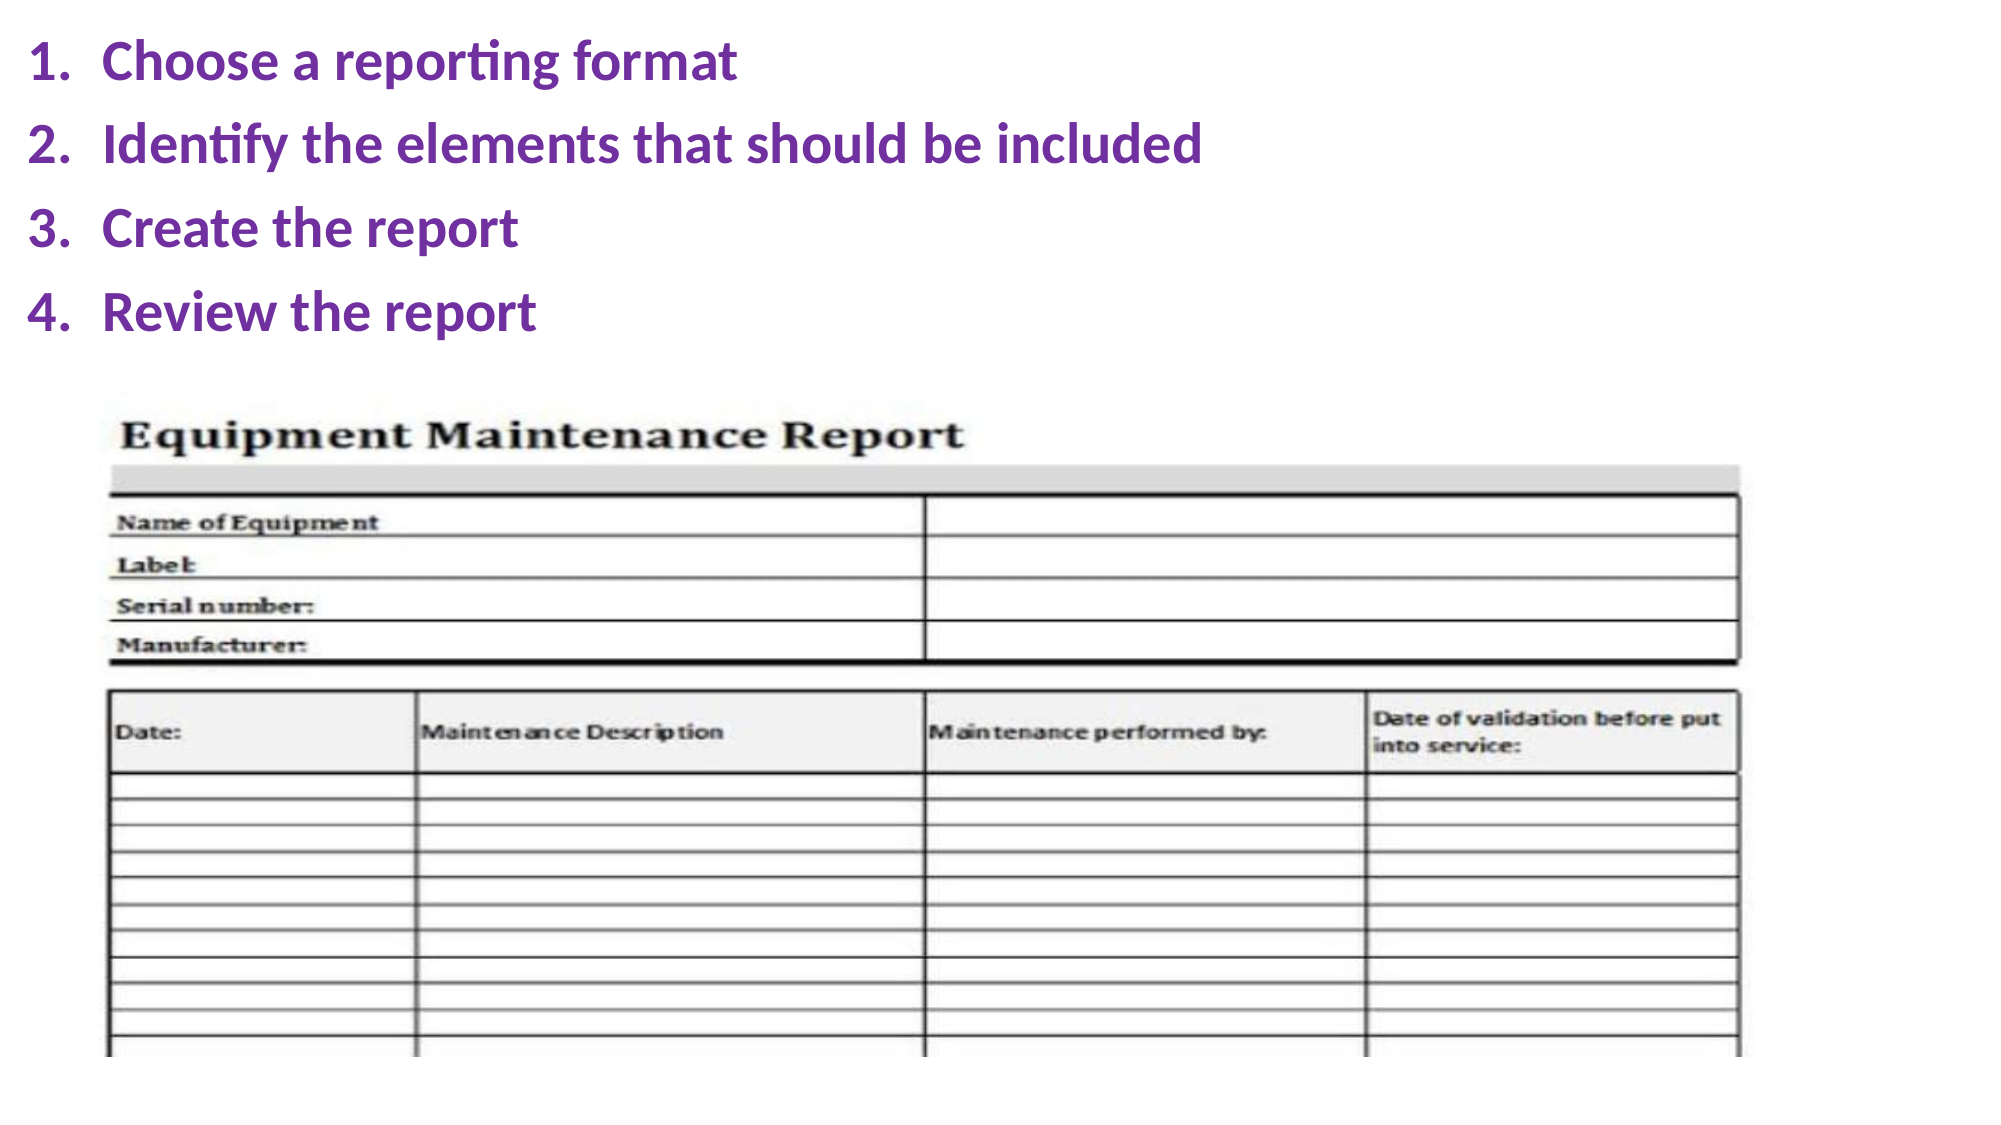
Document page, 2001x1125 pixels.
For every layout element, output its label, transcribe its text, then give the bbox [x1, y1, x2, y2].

picture [11, 392, 1863, 1057]
subtitle Choose a reporting format Identify the elements that should be included Create the report Review the report [12, 22, 1989, 1112]
